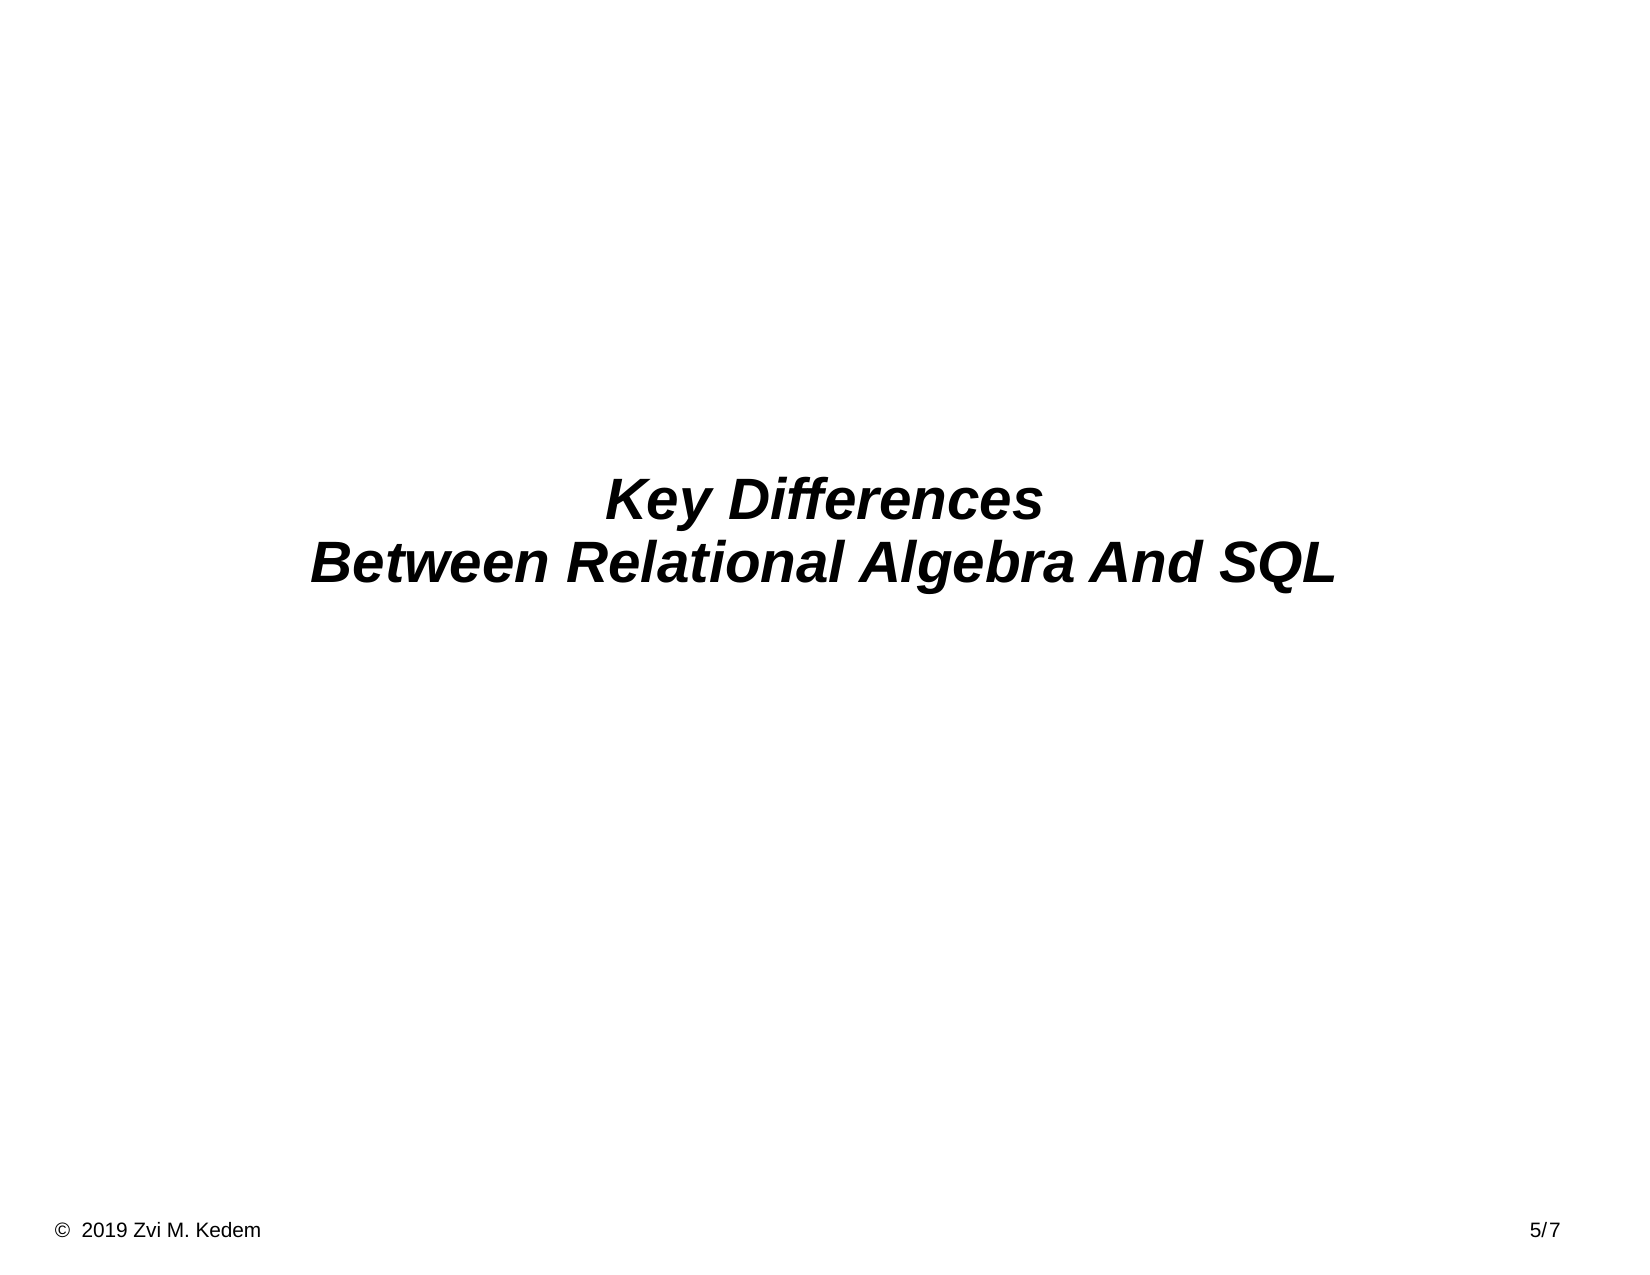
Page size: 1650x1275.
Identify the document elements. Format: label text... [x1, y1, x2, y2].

title Key Differences Between Relational Algebra And SQL [123, 395, 1527, 670]
